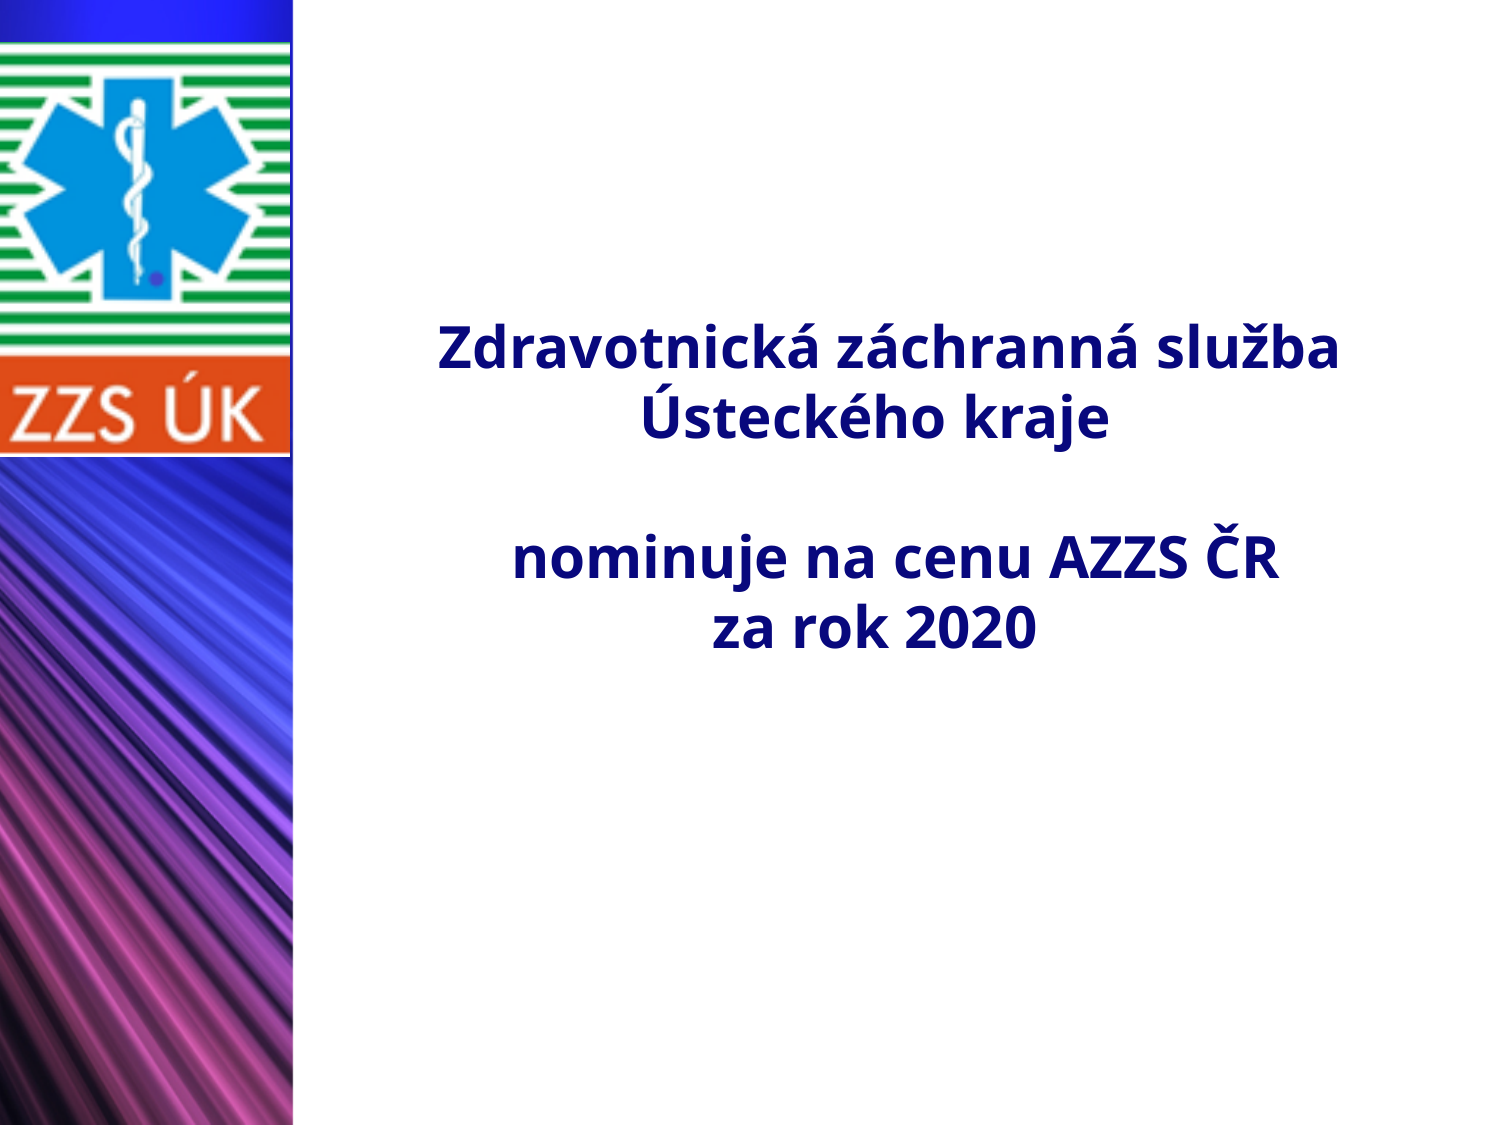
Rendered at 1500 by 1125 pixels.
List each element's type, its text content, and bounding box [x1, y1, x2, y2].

list Zdravotnická záchranná služba Ústeckého kraje nominuje na cenu AZZS ČR za rok 2020 [312, 302, 1438, 752]
picture [0, 0, 1500, 1125]
